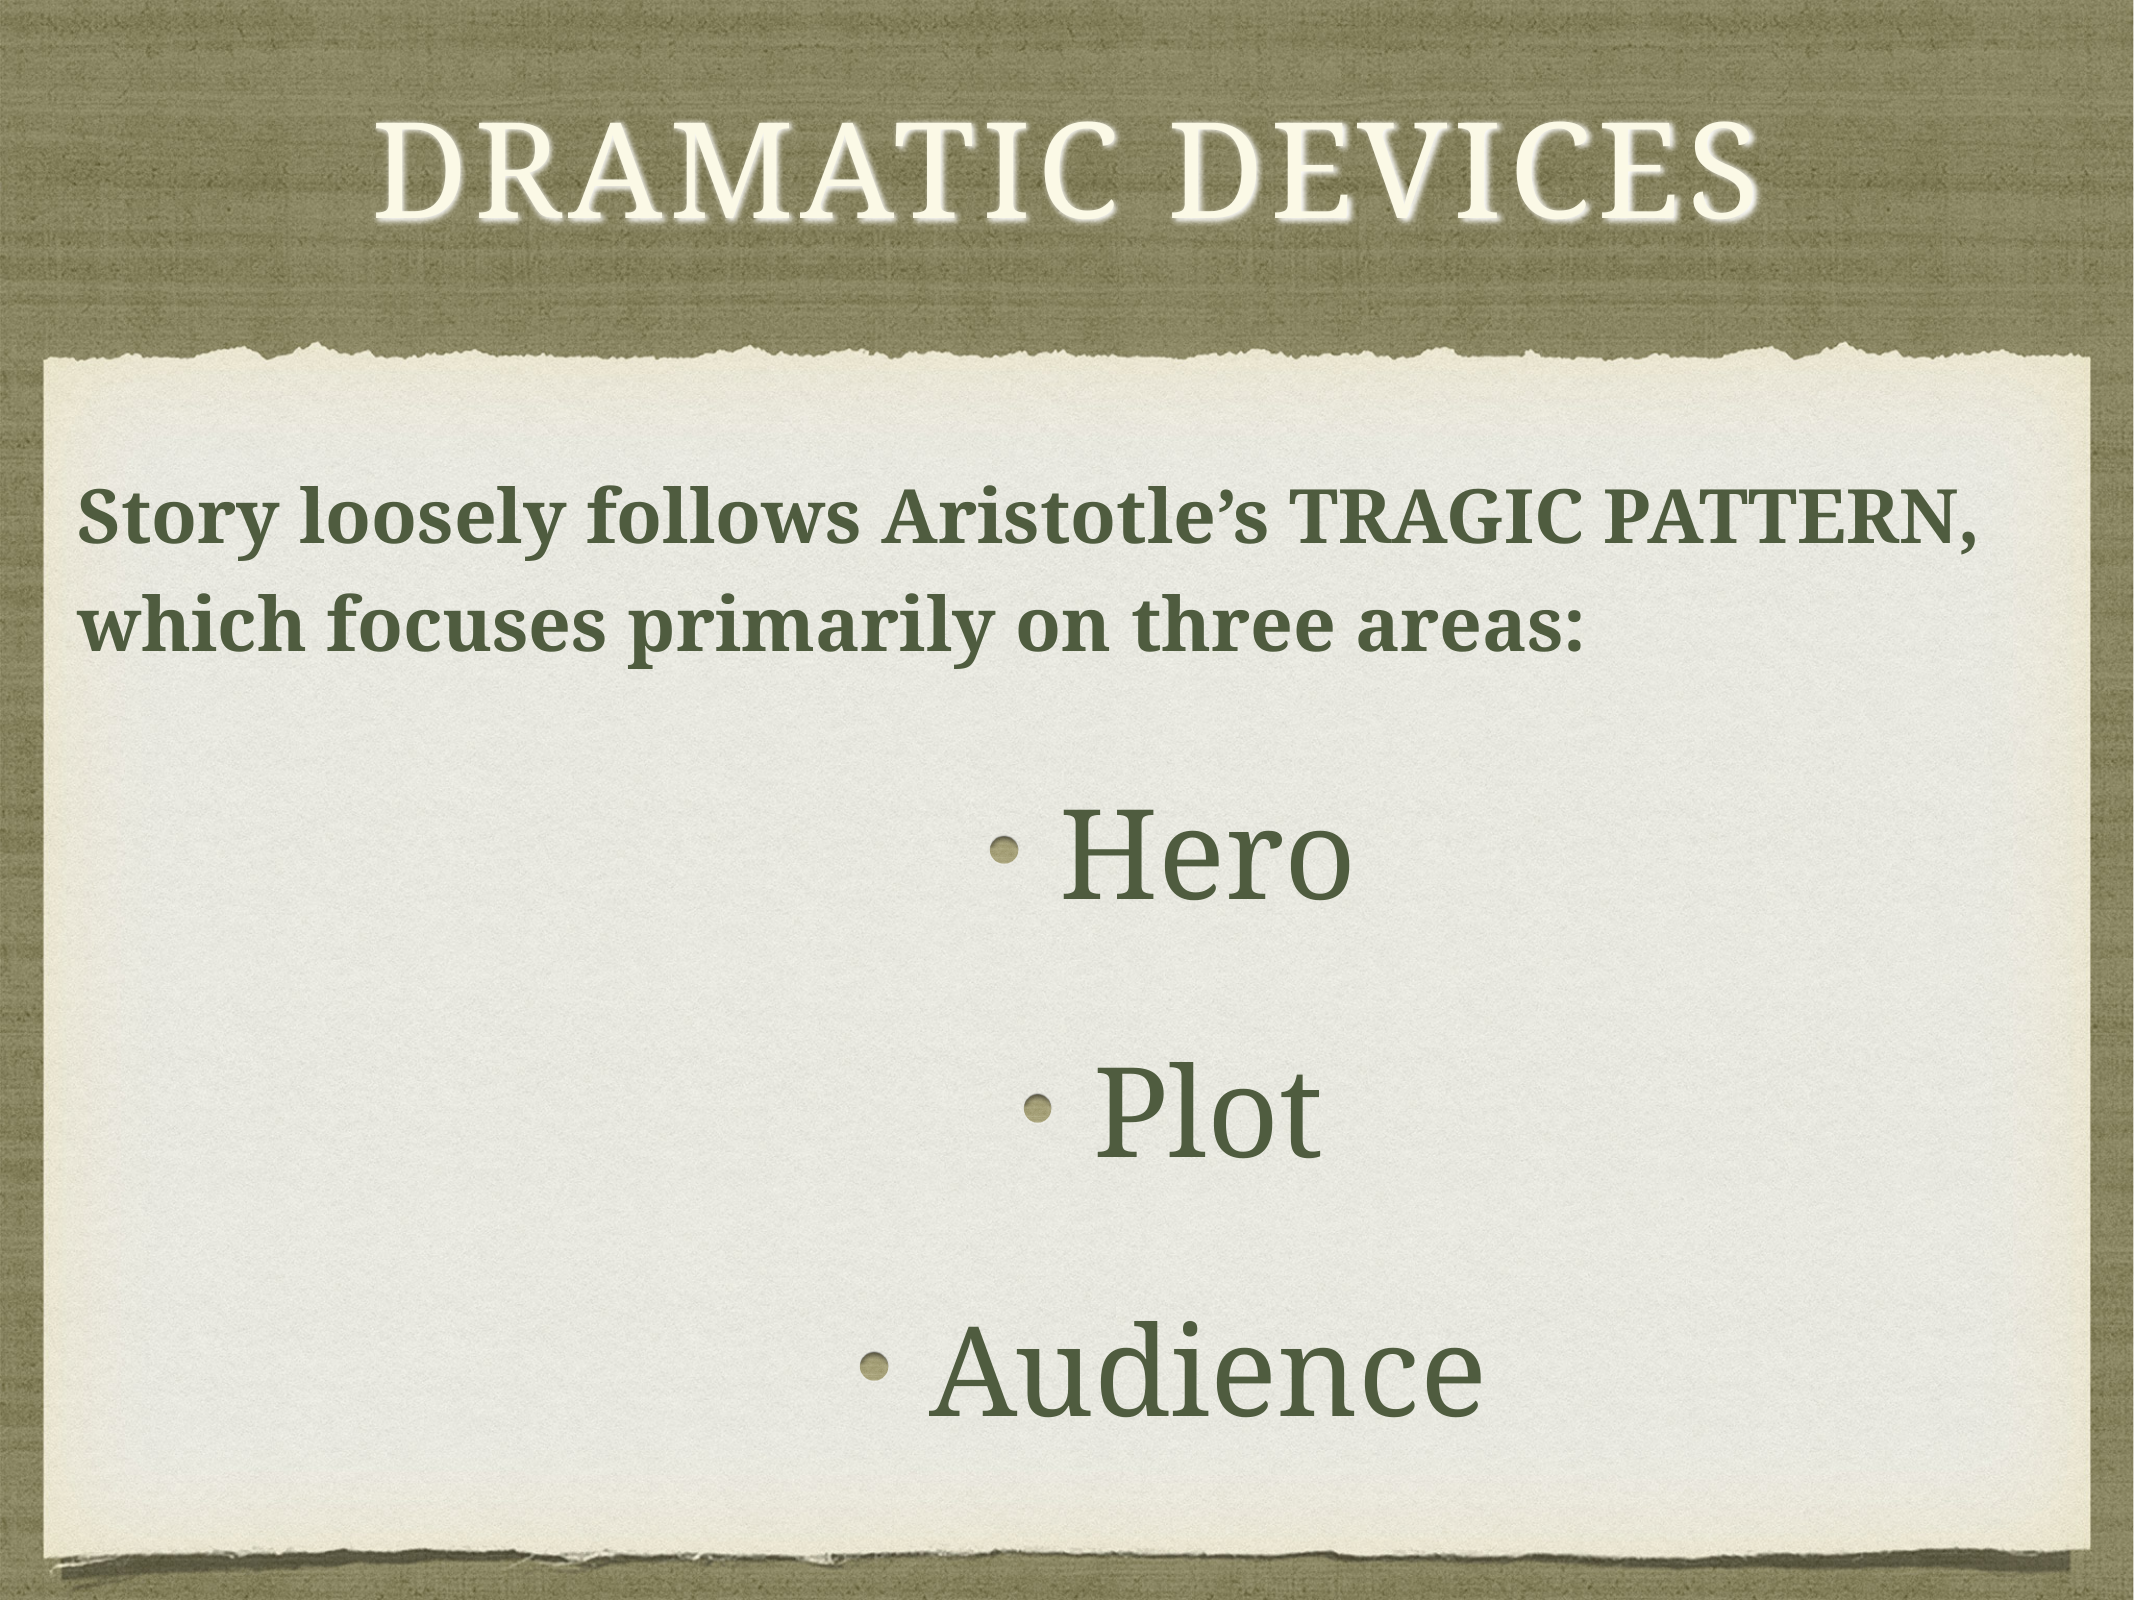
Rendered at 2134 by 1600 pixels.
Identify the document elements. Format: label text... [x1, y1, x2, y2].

title dramatic devices [134, 7, 1999, 343]
picture [0, 0, 2134, 1600]
list Story loosely follows Aristotle’s TRAGIC PATTERN, which focuses primarily on three areas: Hero Plot Audience [68, 368, 2066, 1524]
